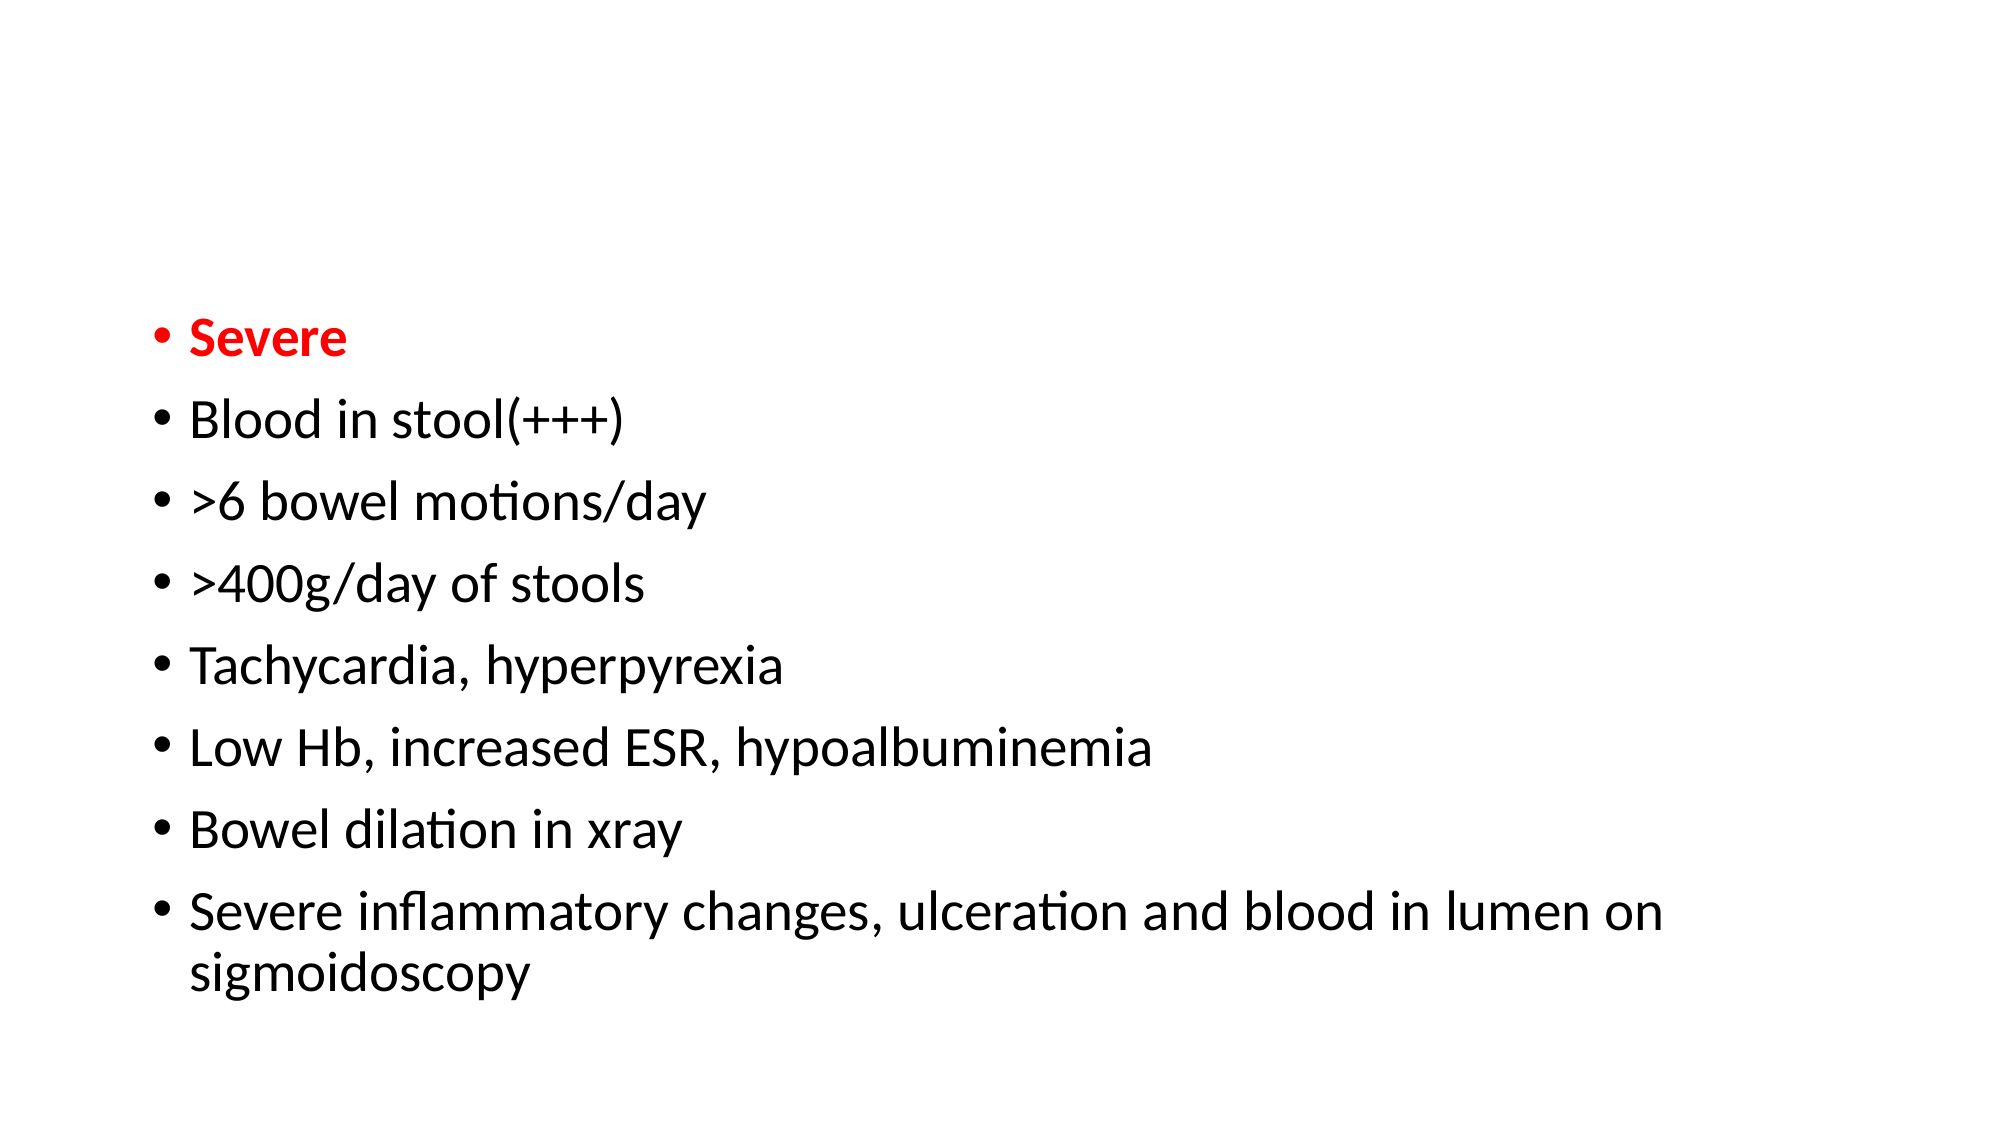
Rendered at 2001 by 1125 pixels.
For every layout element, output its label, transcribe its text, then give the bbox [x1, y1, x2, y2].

list Severe Blood in stool(+++) >6 bowel motions/day >400g/day of stools Tachycardia, hyperpyrexia Low Hb, increased ESR, hypoalbuminemia Bowel dilation in xray Severe inflammatory changes, ulceration and blood in lumen on sigmoidoscopy [137, 299, 1863, 1014]
